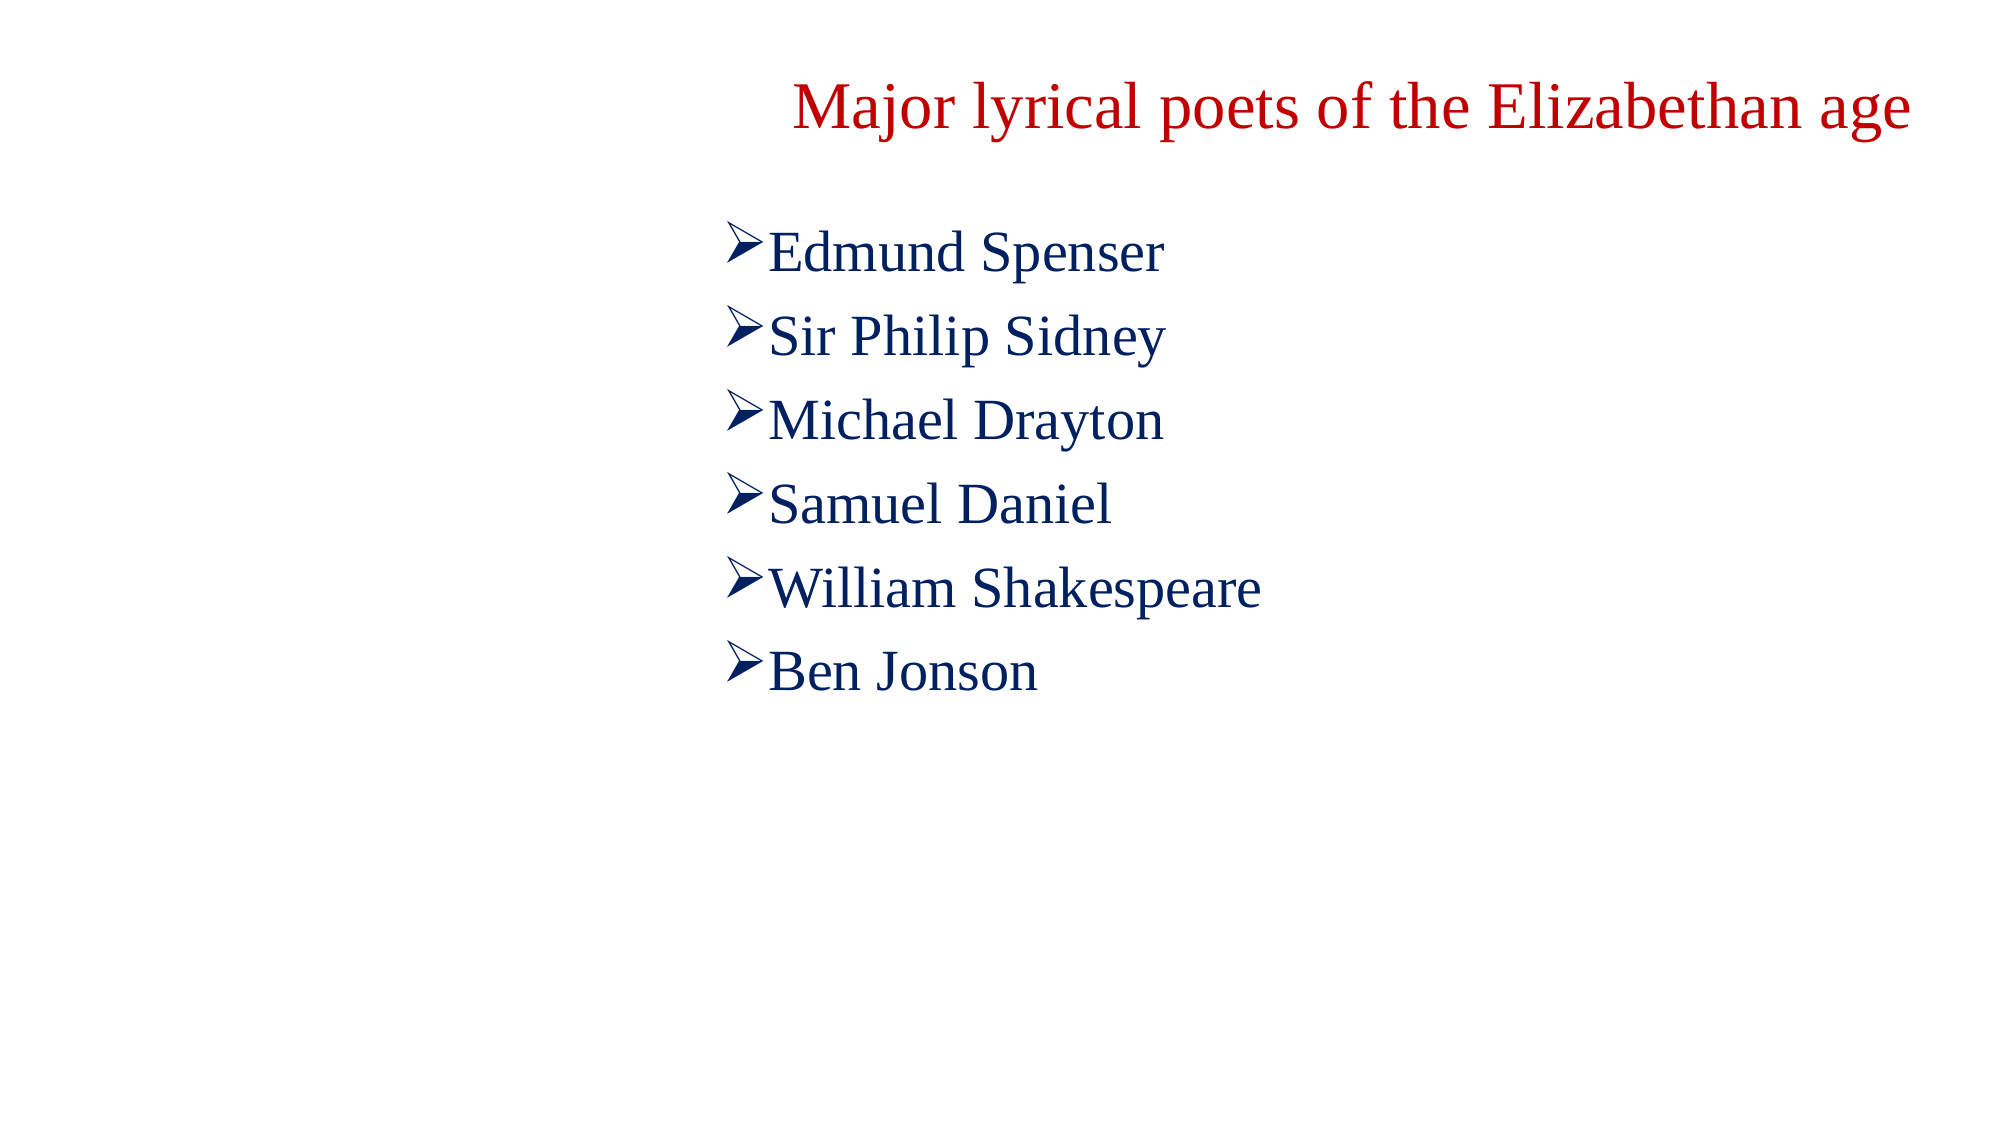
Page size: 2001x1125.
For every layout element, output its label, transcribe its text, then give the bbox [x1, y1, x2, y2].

list Edmund Spenser Sir Philip Sidney Michael Drayton Samuel Daniel William Shakespeare Ben Jonson [707, 214, 2000, 1125]
title Major lyrical poets of the Elizabethan age [707, 0, 2000, 214]
